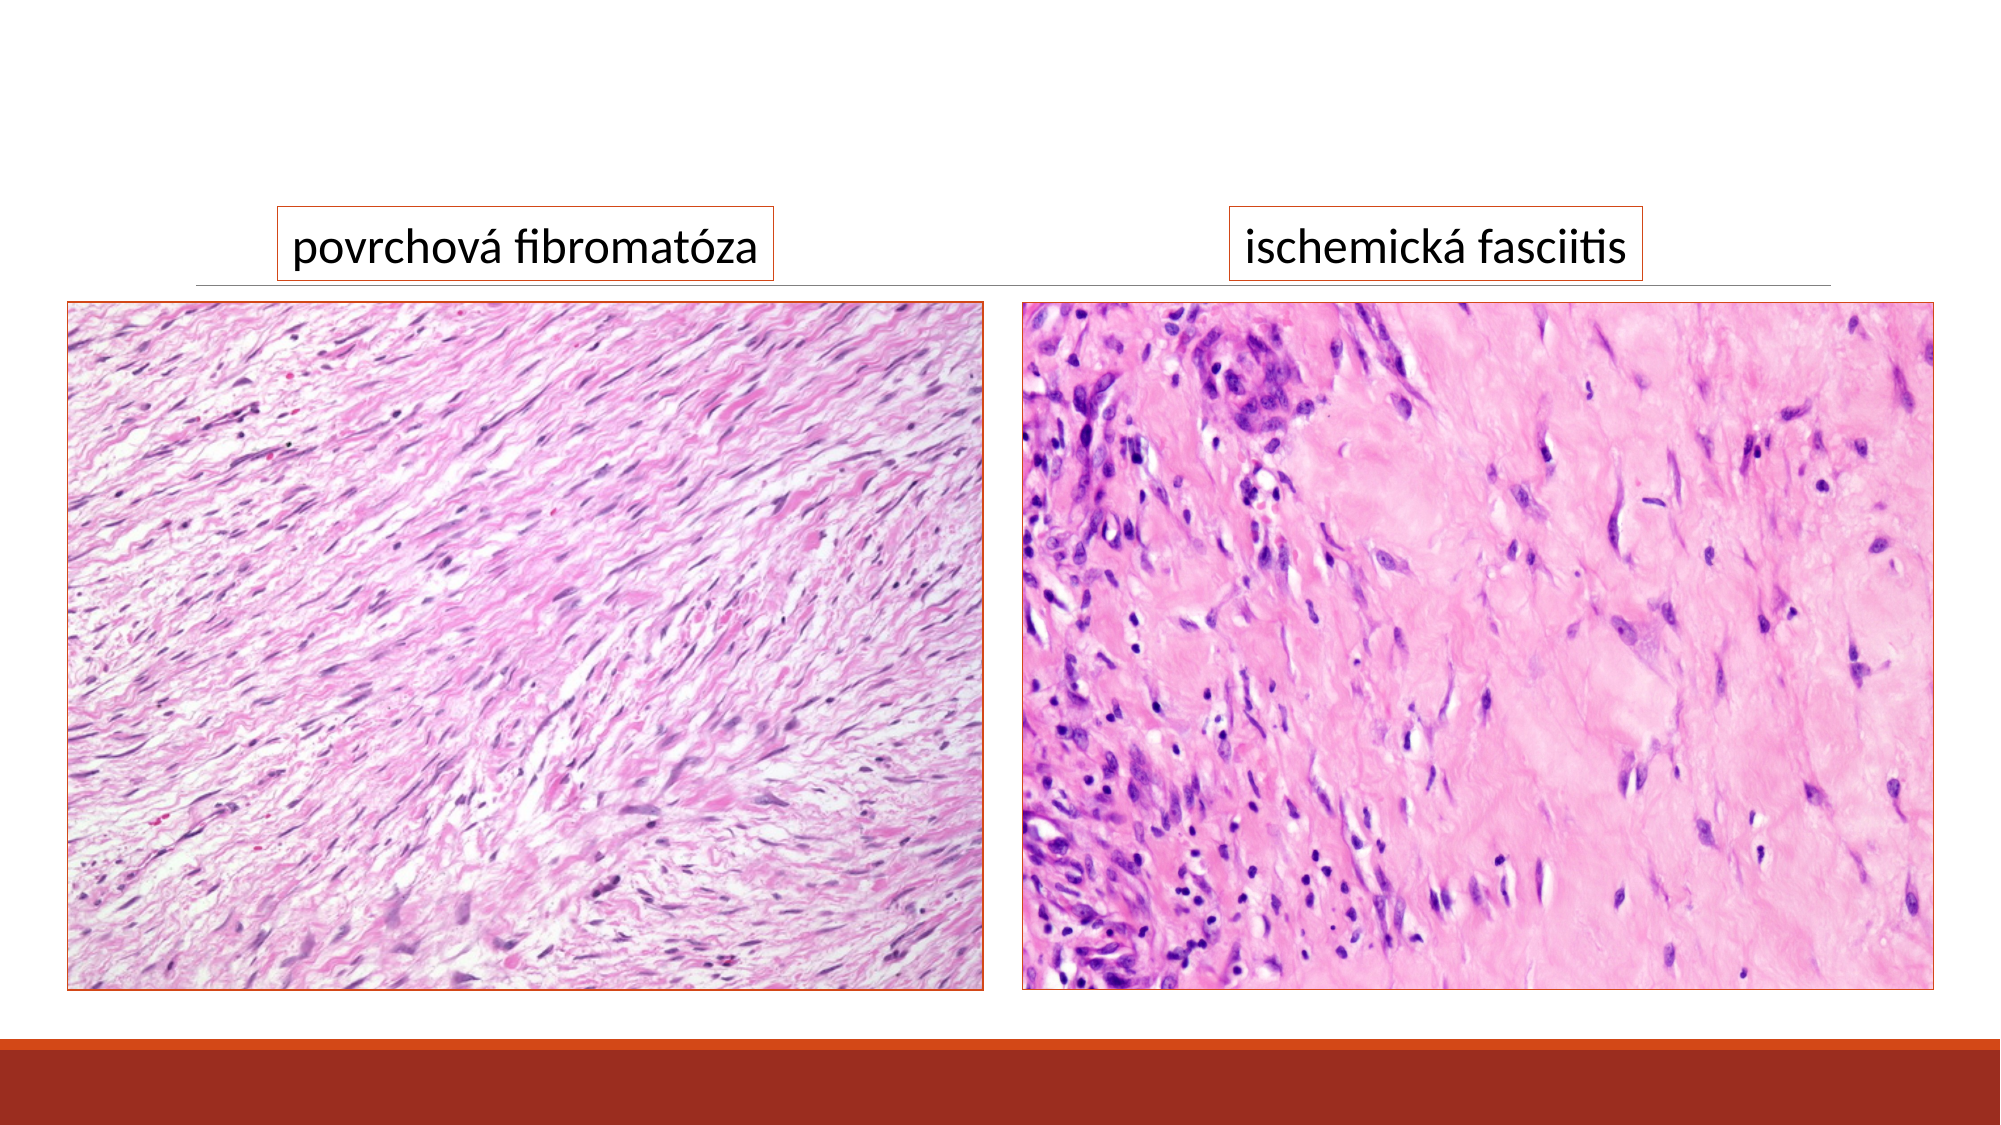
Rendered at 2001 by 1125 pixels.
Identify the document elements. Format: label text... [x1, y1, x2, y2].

text_box povrchová fibromatóza [277, 206, 774, 281]
picture [1021, 302, 1935, 990]
text_box ischemická fasciitis [1229, 206, 1643, 281]
picture [67, 302, 983, 990]
